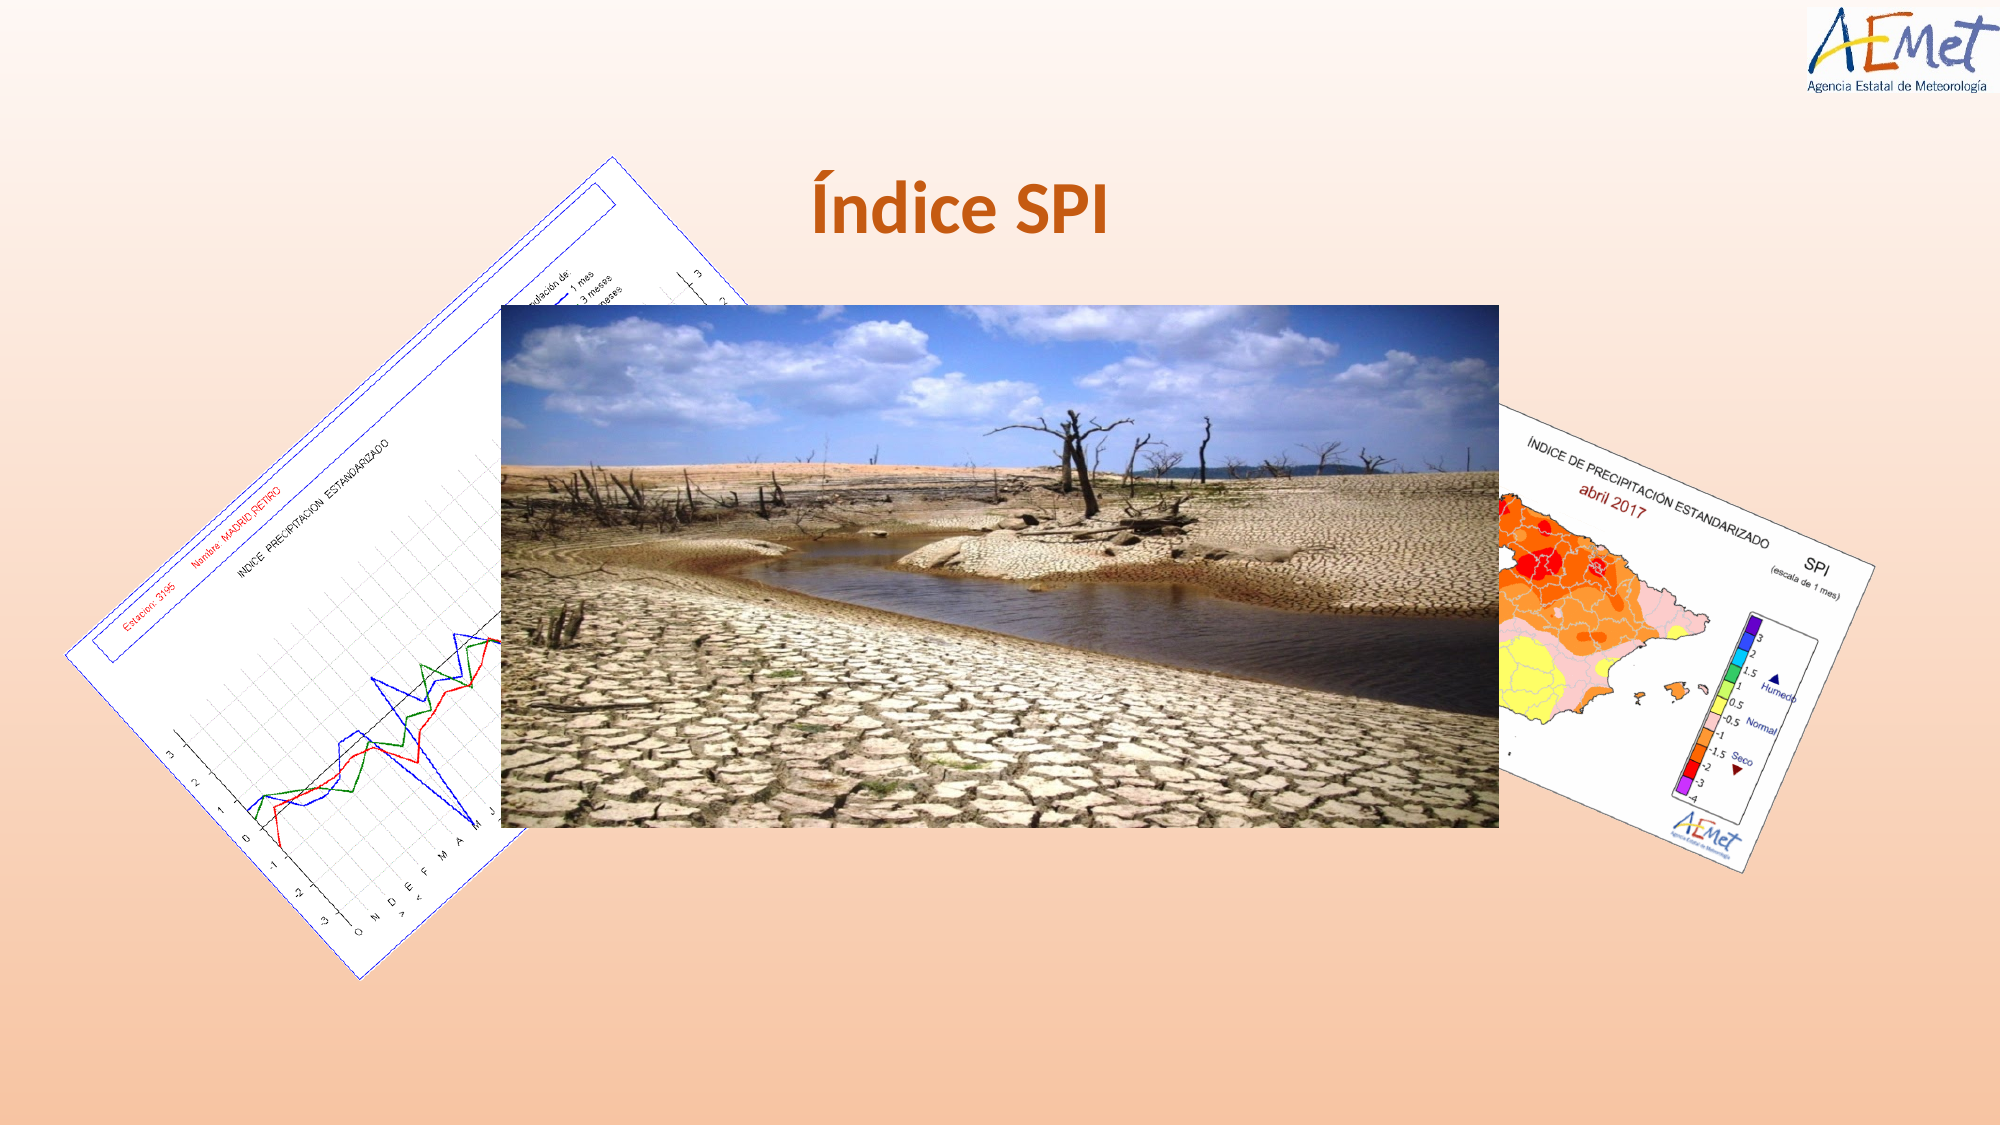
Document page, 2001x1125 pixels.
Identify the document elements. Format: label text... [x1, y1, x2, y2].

picture [1807, 7, 2000, 93]
text_box Índice SPI [795, 151, 1204, 257]
picture [64, 155, 1875, 980]
